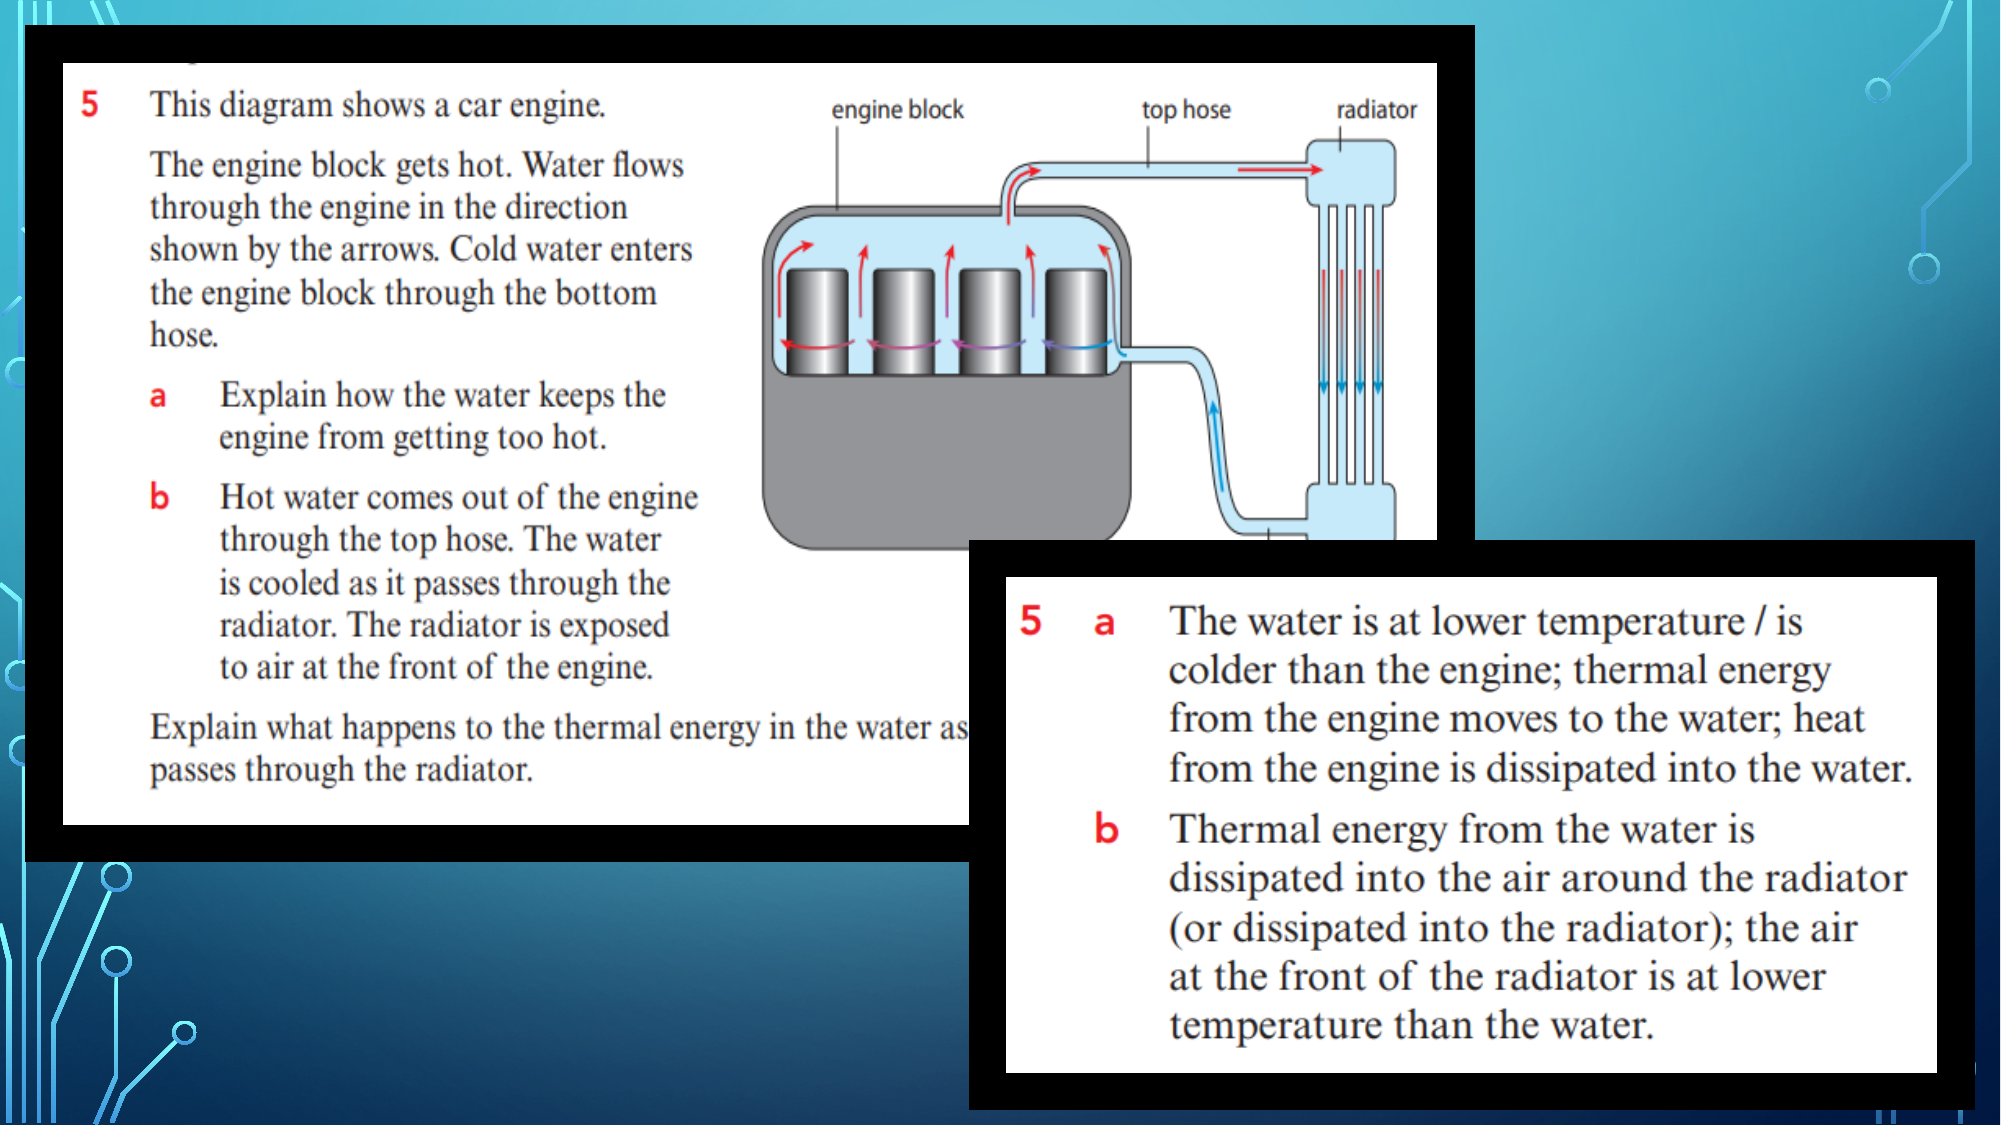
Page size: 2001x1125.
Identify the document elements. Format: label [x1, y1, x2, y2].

picture [1005, 577, 1938, 1073]
list [62, 62, 1438, 826]
